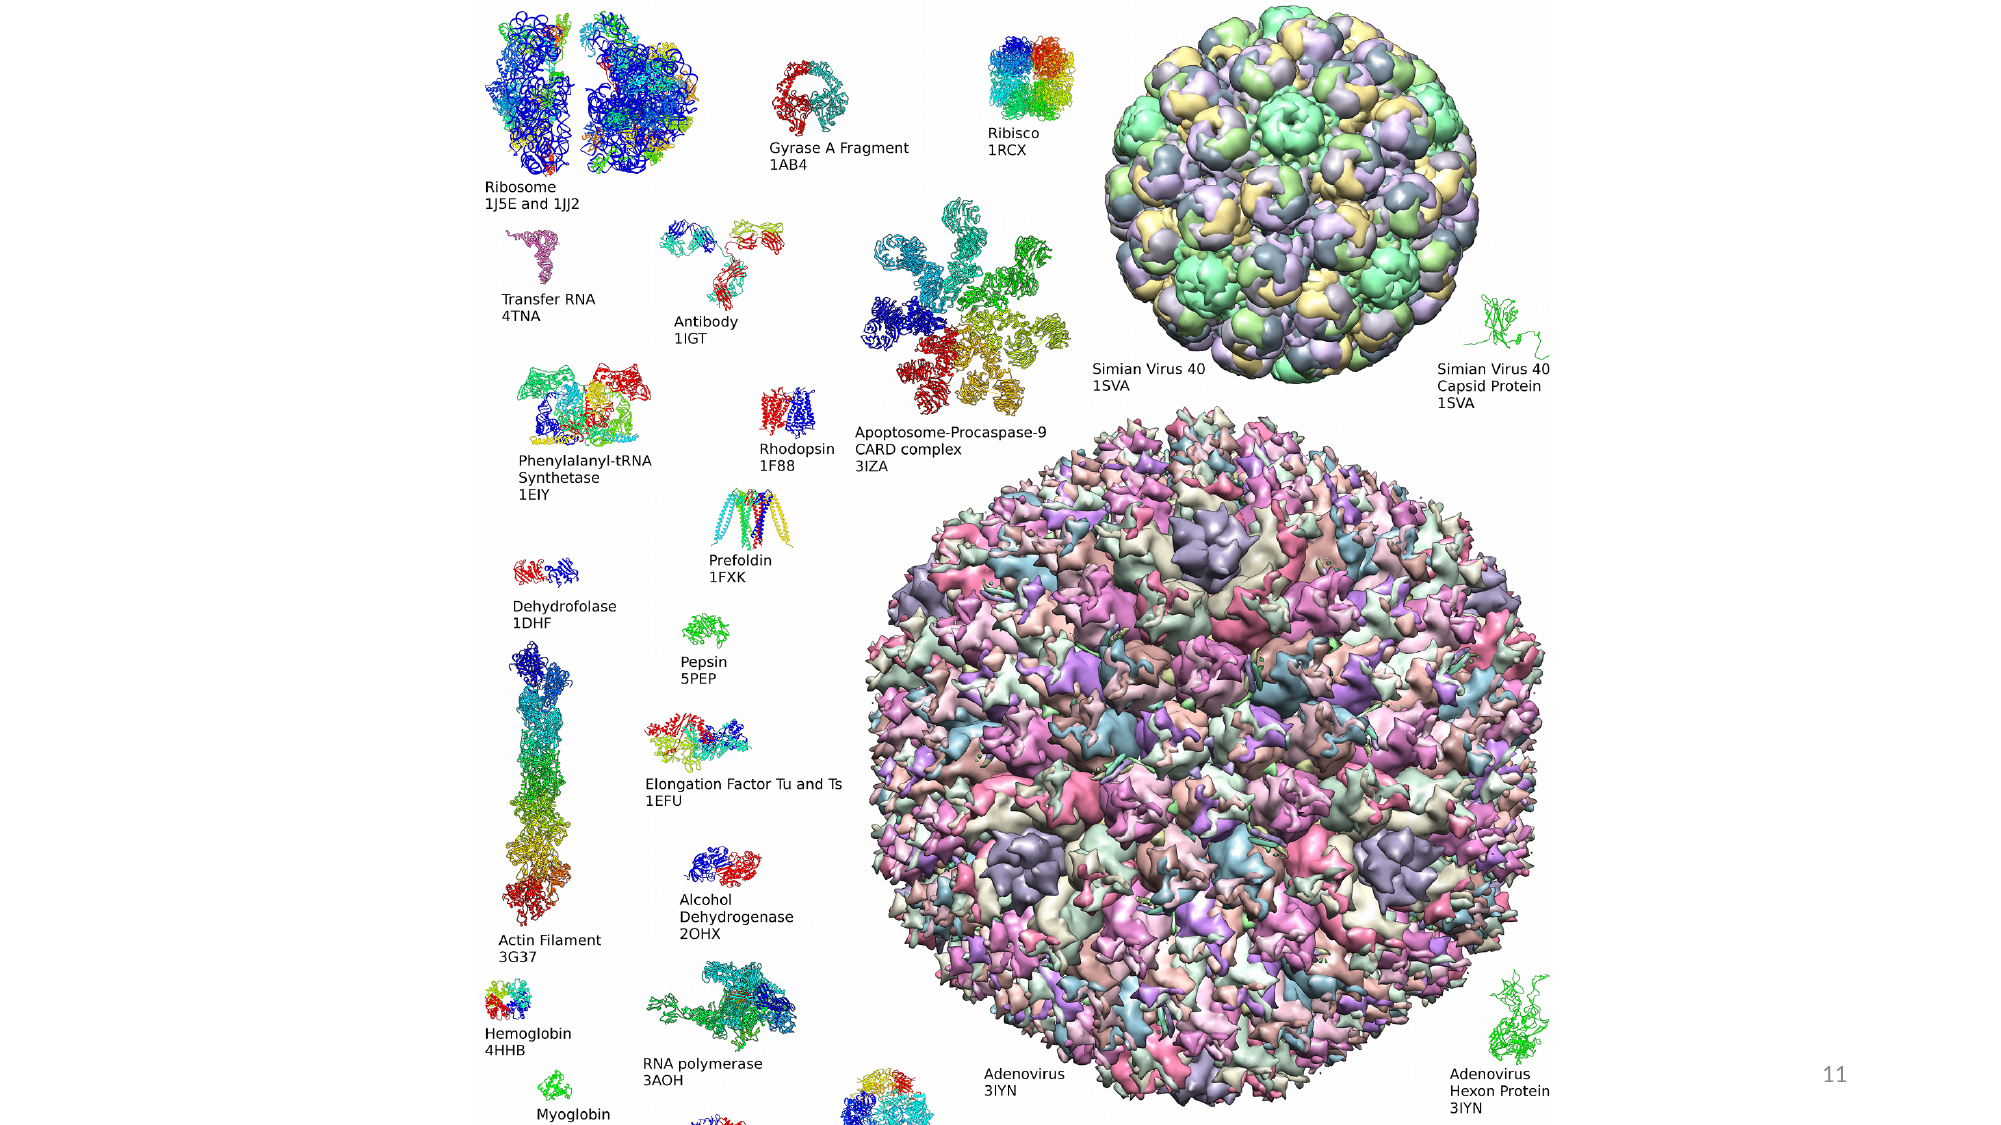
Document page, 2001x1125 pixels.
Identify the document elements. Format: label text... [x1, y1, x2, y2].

picture [475, 0, 1550, 1125]
slide_number 11 [1550, 1042, 1863, 1103]
